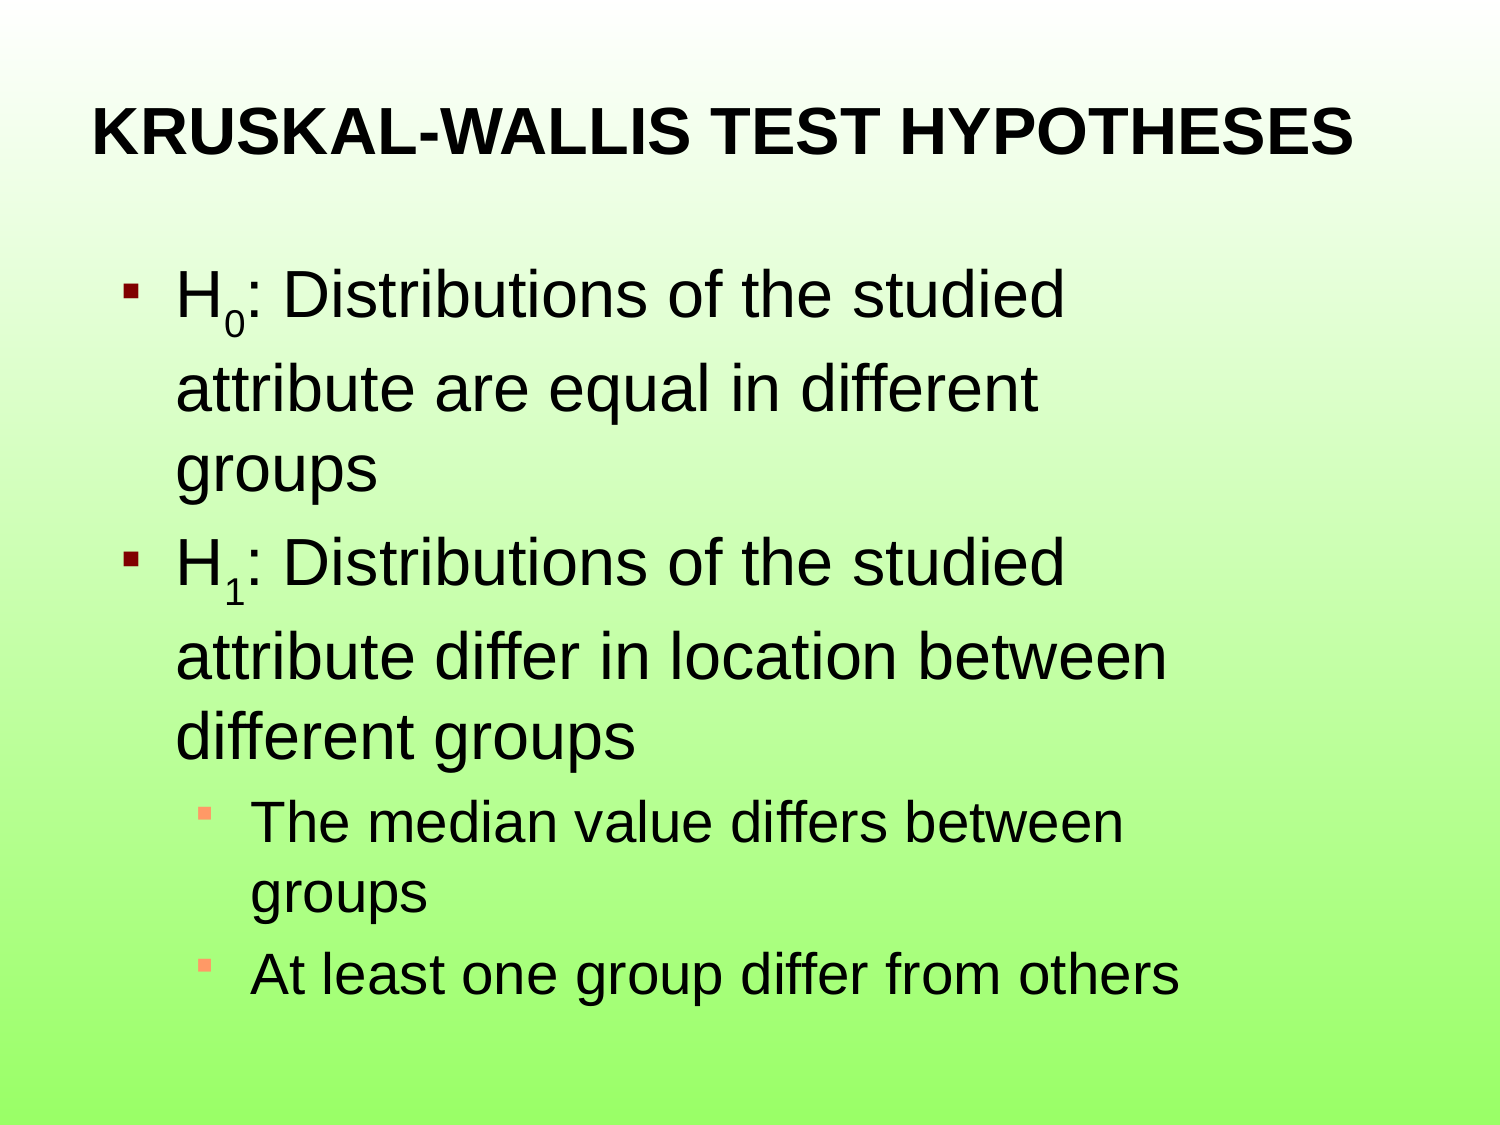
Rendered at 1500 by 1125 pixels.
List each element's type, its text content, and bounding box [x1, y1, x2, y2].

text_box H0: Distributions of the studied attribute are equal in different groups H1: Distributions of the studied attribute differ in location between different groups The median value differs between groups At least one group differ from others [104, 243, 1258, 691]
title KRUSKAL-WALLIS TEST HYPOTHESES [76, 30, 1447, 219]
